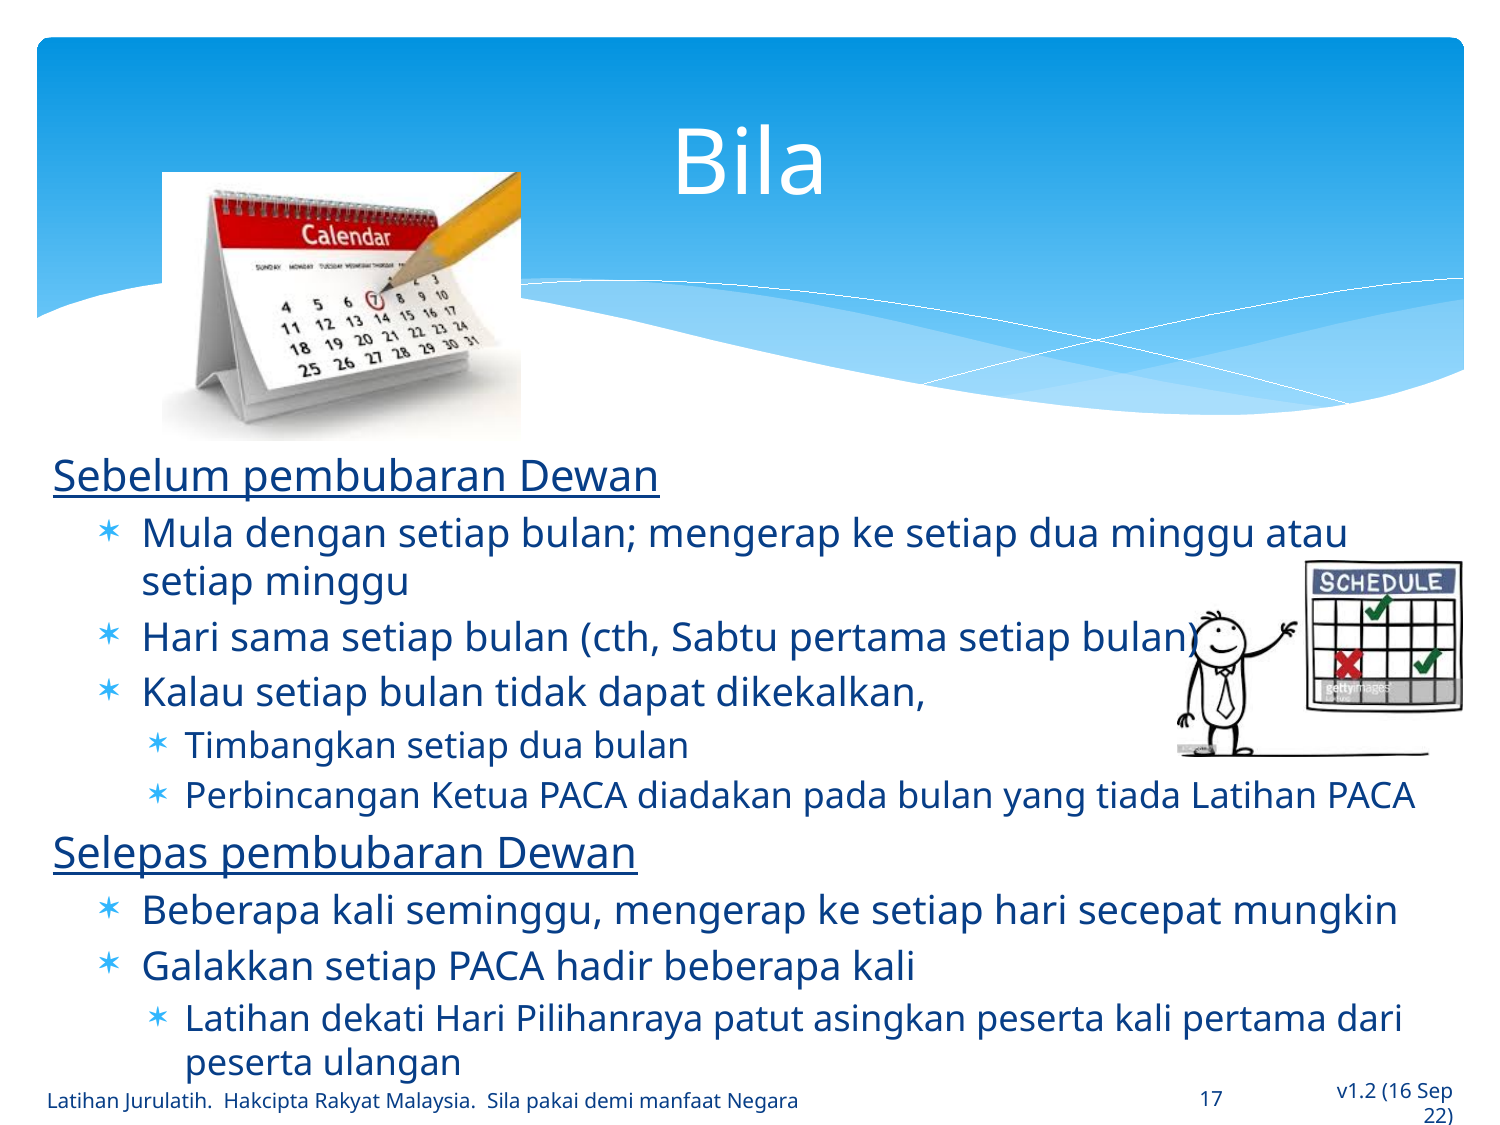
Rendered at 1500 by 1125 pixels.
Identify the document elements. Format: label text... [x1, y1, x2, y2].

footer Latihan Jurulatih. Hakcipta Rakyat Malaysia. Sila pakai demi manfaat Negara [31, 1080, 1112, 1120]
title Bila [75, 55, 1425, 261]
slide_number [1295, 1080, 1469, 1125]
picture [162, 172, 522, 441]
list Sebelum pembubaran Dewan Mula dengan setiap bulan; mengerap ke setiap dua minggu atau setiap minggu Hari sama setiap bulan (cth, Sabtu pertama setiap bulan) Kalau setiap bulan tidak dapat dikekalkan, Timbangkan setiap dua bulan Perbincangan Ketua PACA diadakan pada bulan yang tiada Latihan PACA Selepas pembubaran Dewan Beberapa kali seminggu, mengerap ke setiap hari secepat mungkin Galakkan setiap PACA hadir beberapa kali Latihan dekati Hari Pilihanraya patut asingkan peserta kali pertama dari peserta ulangan [37, 440, 1463, 1101]
slide_number 17 [1163, 1080, 1259, 1120]
picture [1176, 560, 1464, 757]
